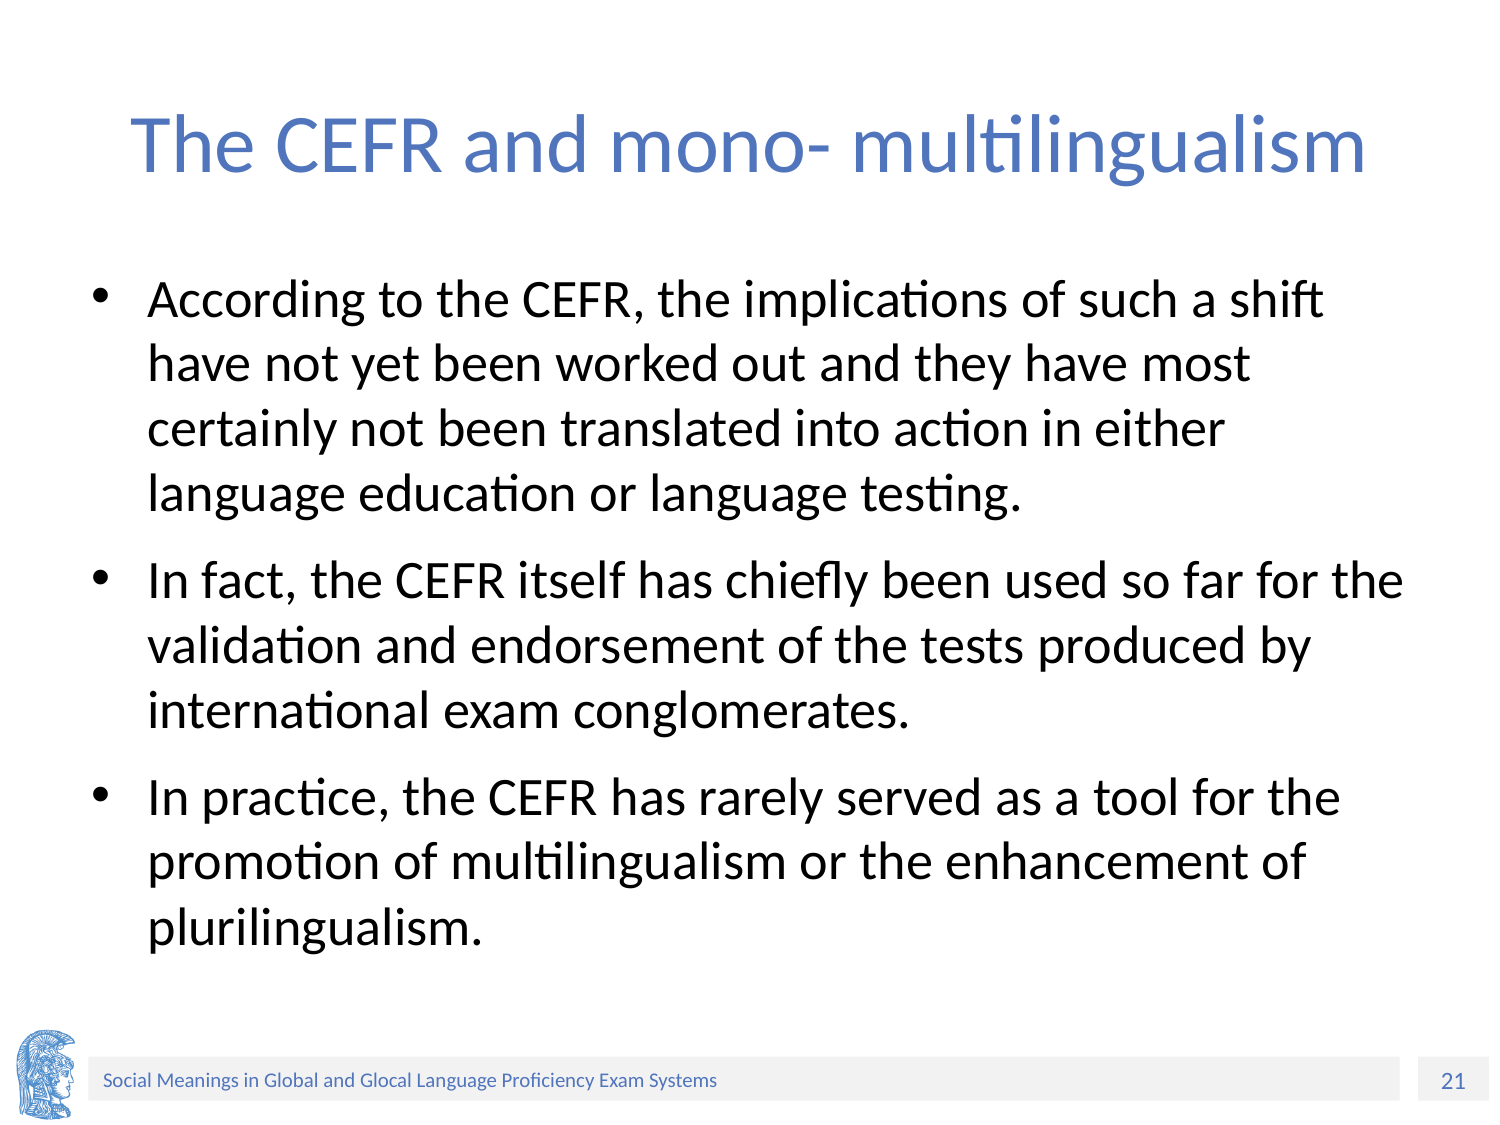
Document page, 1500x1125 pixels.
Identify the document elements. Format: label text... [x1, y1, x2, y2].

title The CEFR and mono- multilingualism [75, 45, 1425, 233]
list According to the CEFR, the implications of such a shift have not yet been worked out and they have most certainly not been translated into action in either language education or language testing. In fact, the CEFR itself has chiefly been used so far for the validation and endorsement of the tests produced by international exam conglomerates. In practice, the CEFR has rarely served as a tool for the promotion of multilingualism or the enhancement of plurilingualism. [76, 255, 1427, 998]
picture [9, 1026, 81, 1120]
